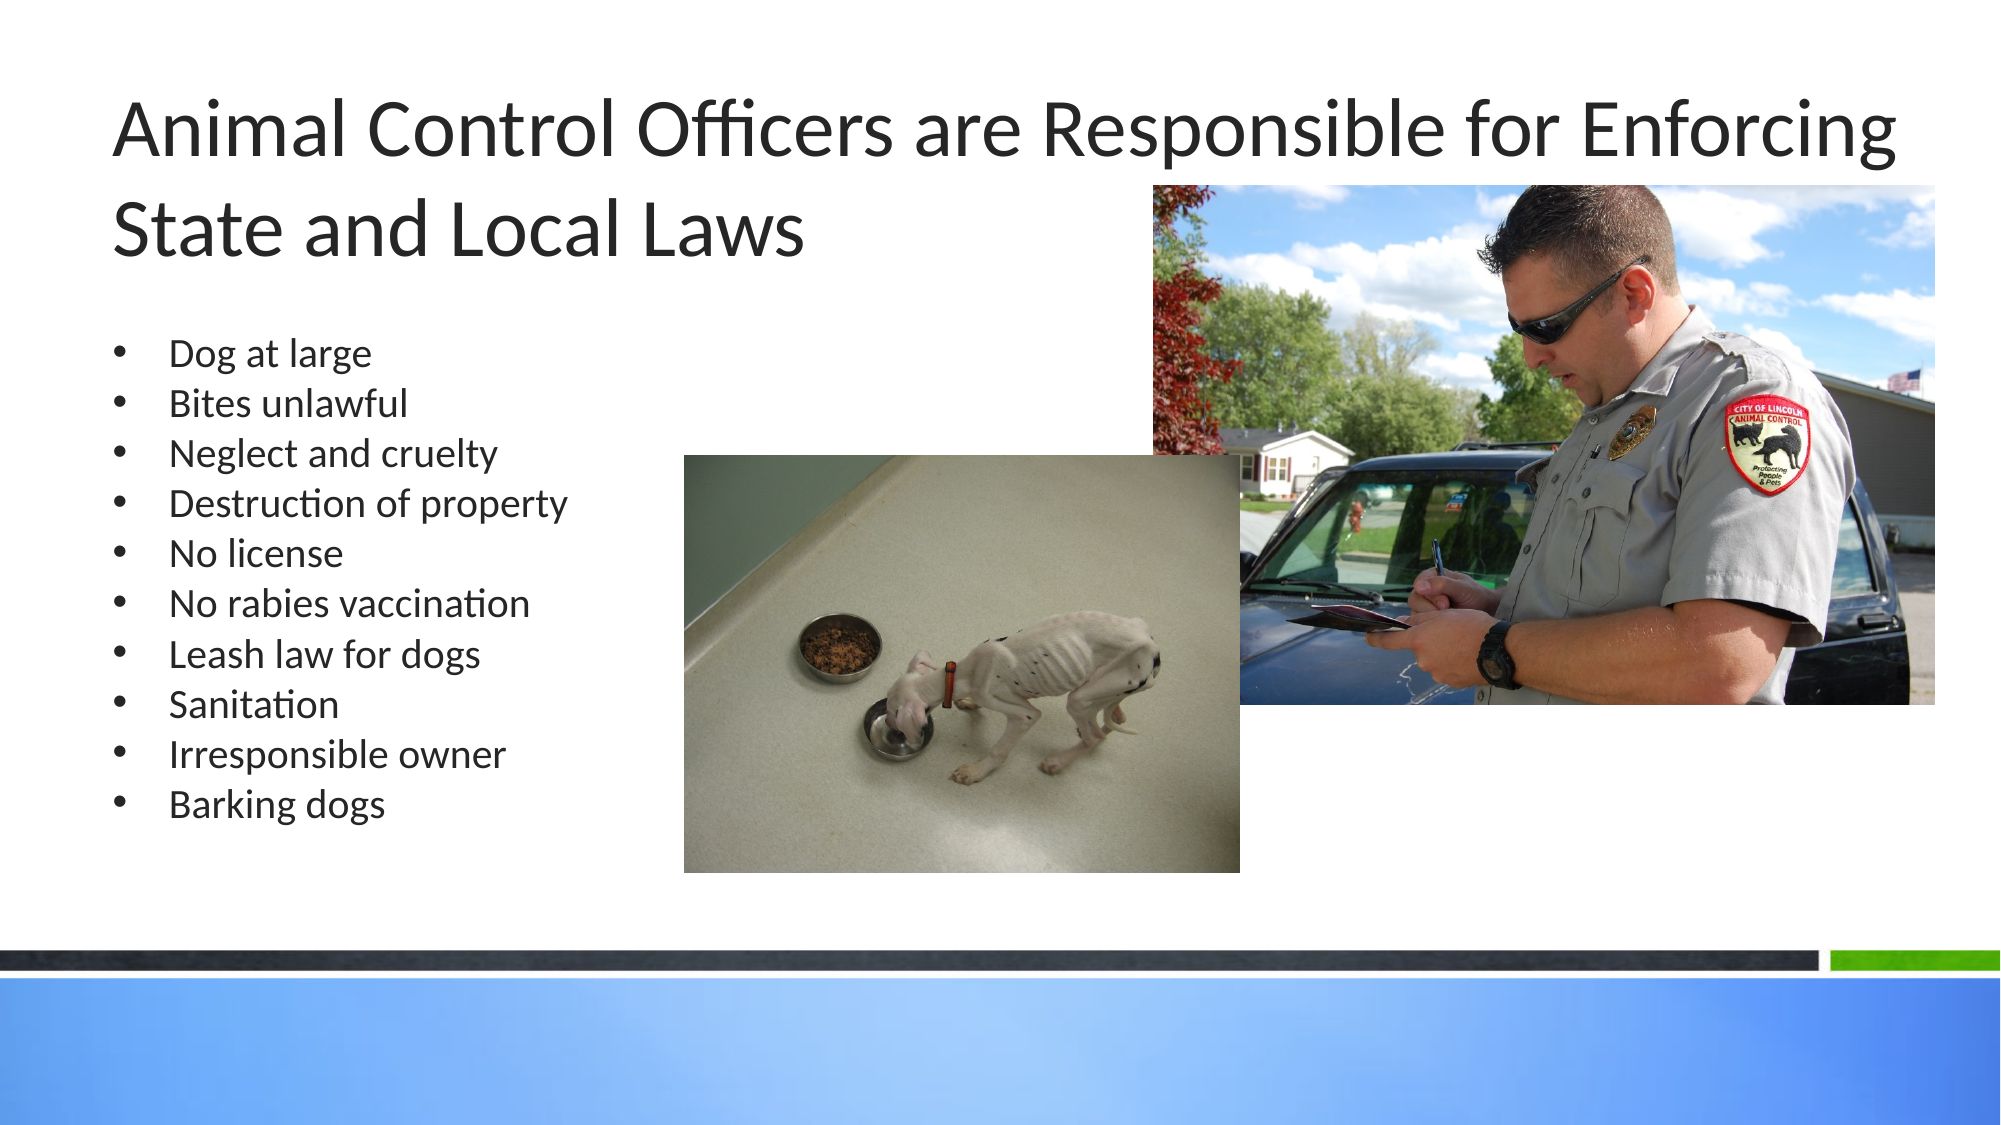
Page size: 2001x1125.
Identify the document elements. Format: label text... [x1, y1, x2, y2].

picture [0, 0, 2001, 1125]
text_box Animal Control Officers are Responsible for Enforcing State and Local Laws [97, 65, 1950, 280]
text_box Dog at large Bites unlawful Neglect and cruelty Destruction of property No license No rabies vaccination Leash law for dogs Sanitation Irresponsible owner Barking dogs [97, 318, 859, 834]
